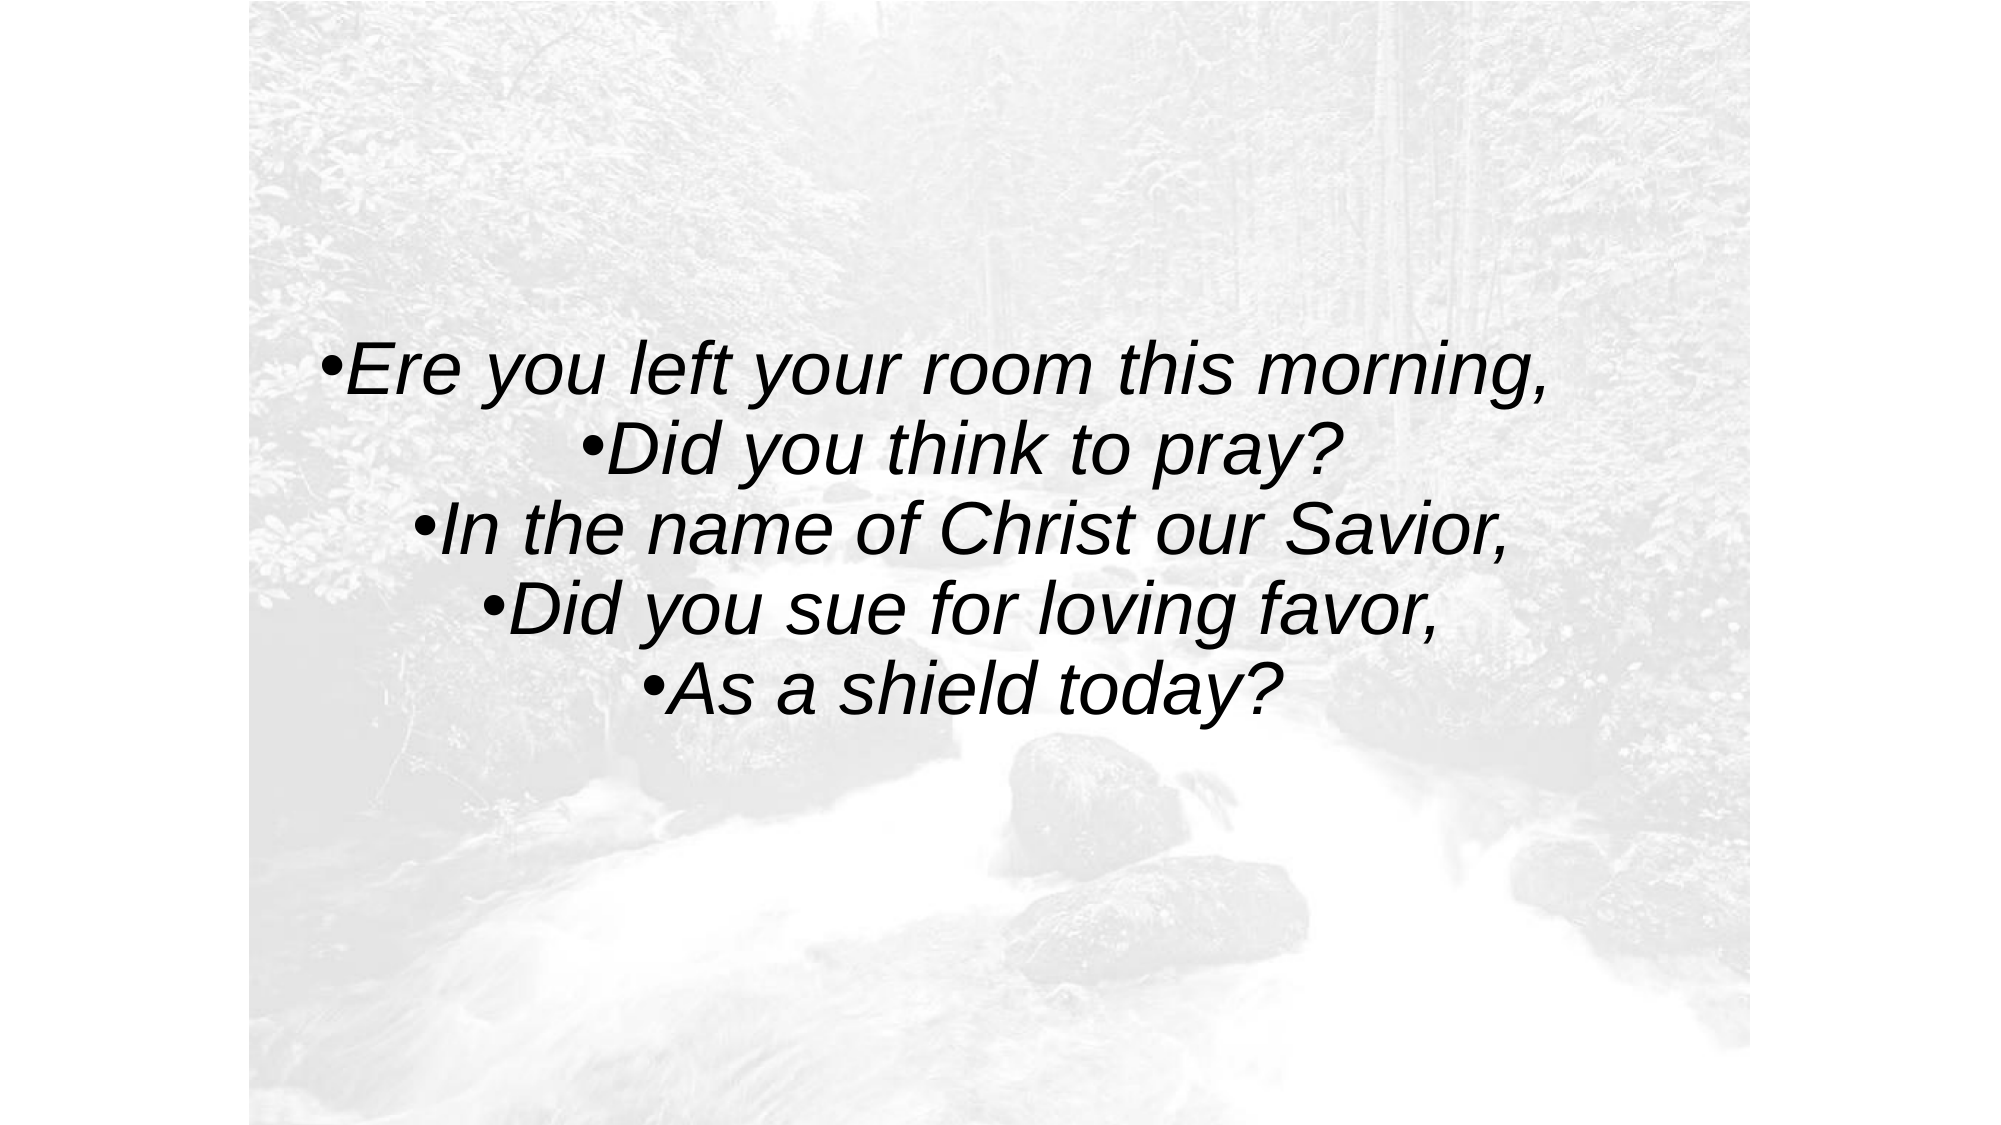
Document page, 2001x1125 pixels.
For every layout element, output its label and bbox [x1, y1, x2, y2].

picture [249, 0, 1750, 1125]
